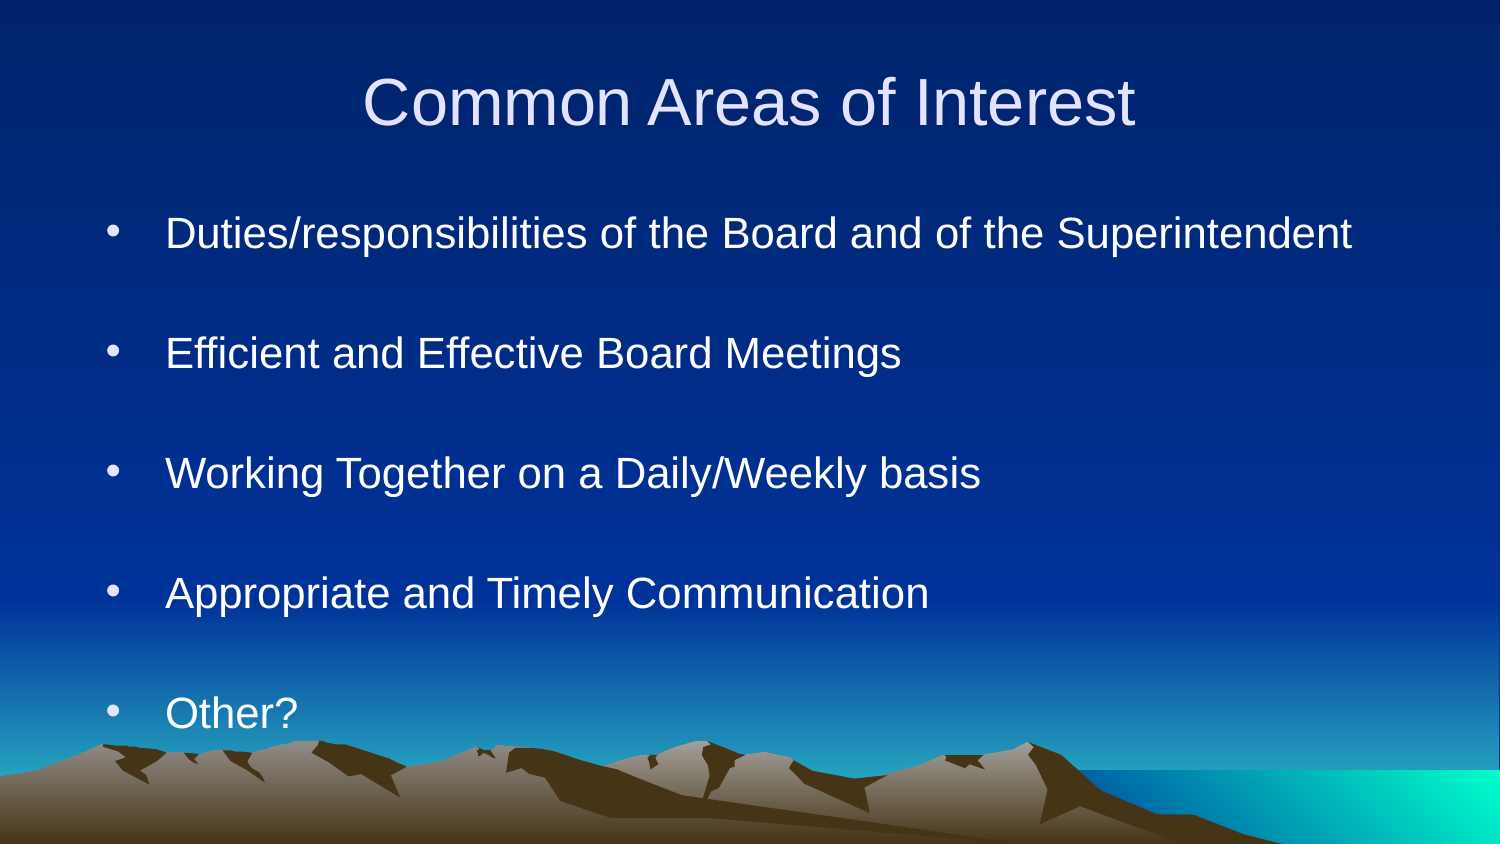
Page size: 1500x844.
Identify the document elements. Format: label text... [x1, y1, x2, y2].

list Duties/responsibilities of the Board and of the Superintendent Efficient and Effective Board Meetings Working Together on a Daily/Weekly basis Appropriate and Timely Communication Other? [75, 196, 1425, 751]
title Common Areas of Interest [75, 28, 1425, 169]
